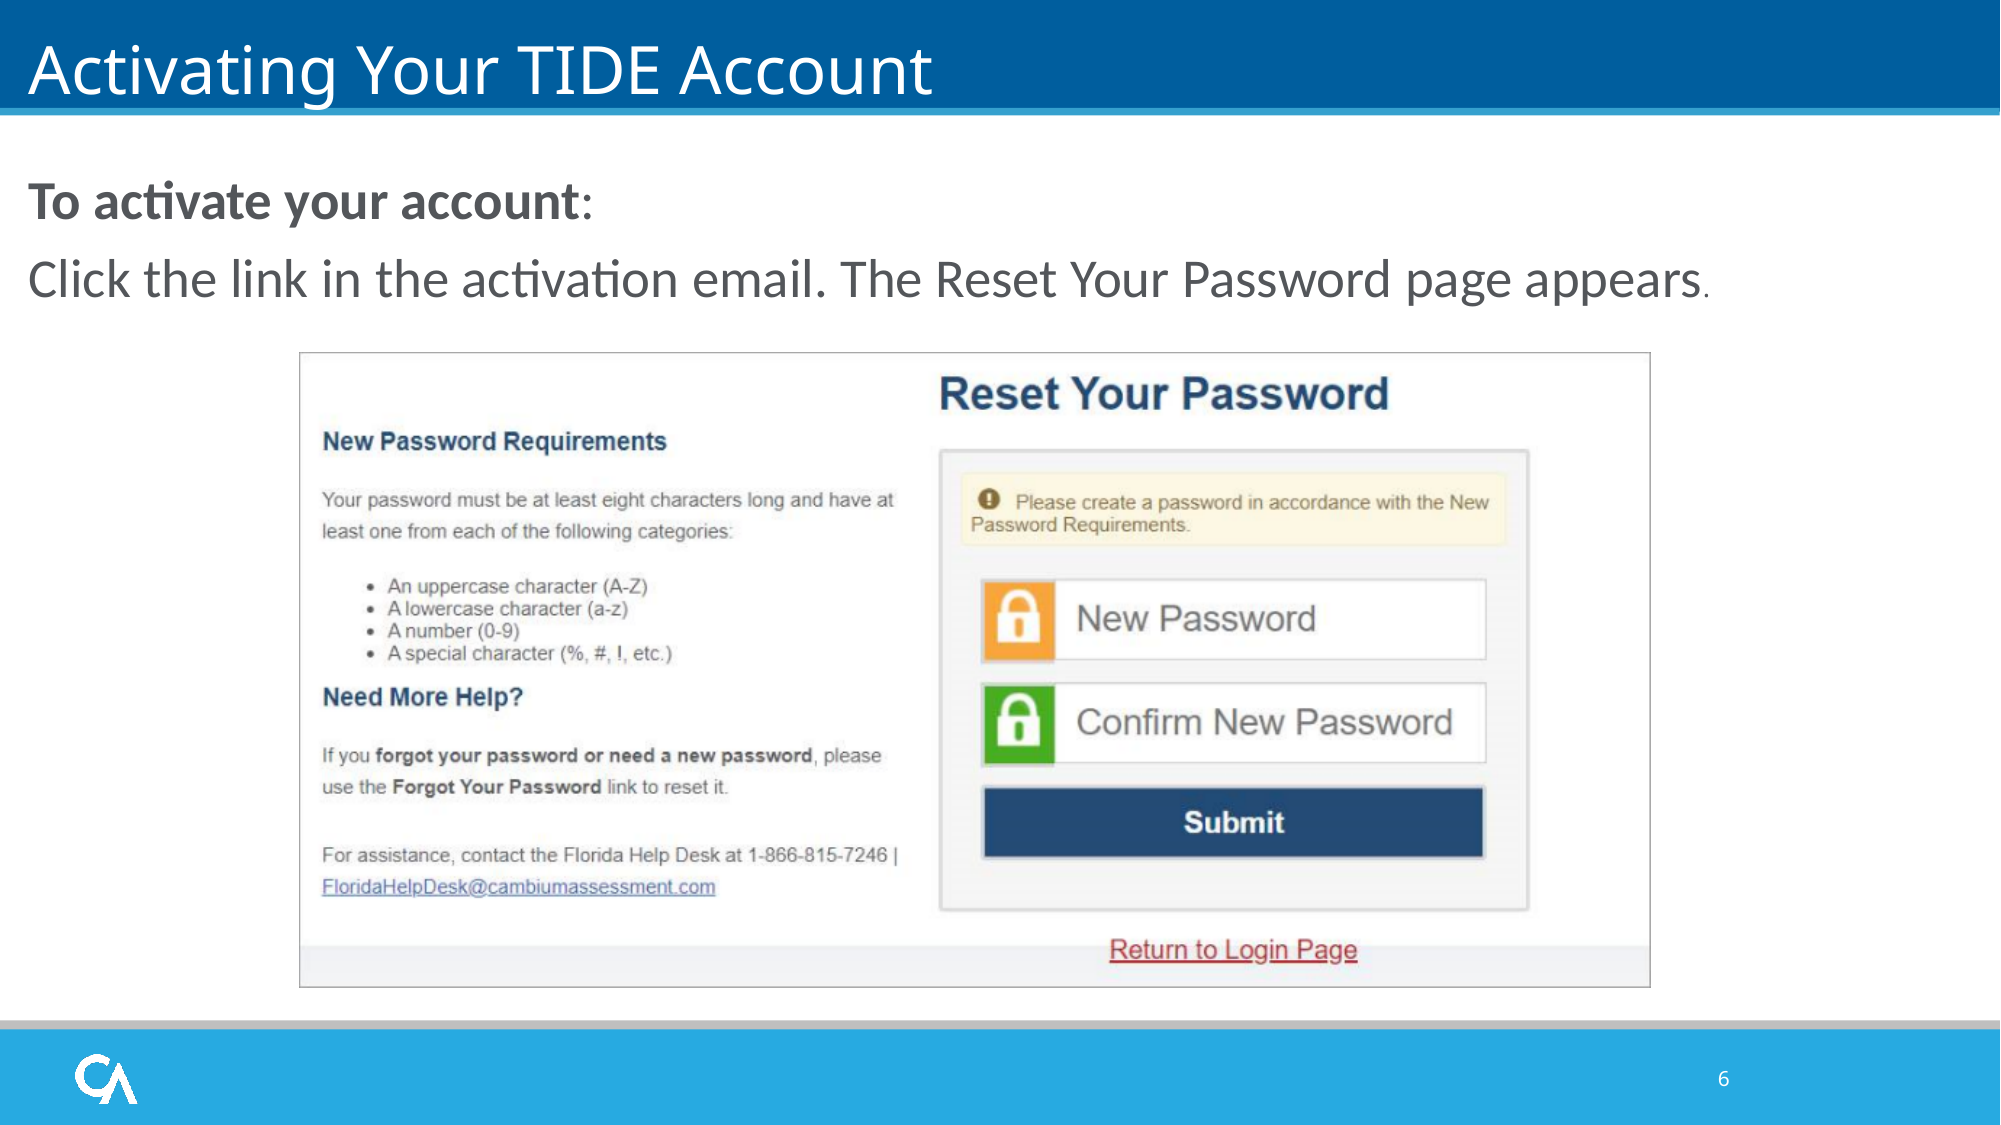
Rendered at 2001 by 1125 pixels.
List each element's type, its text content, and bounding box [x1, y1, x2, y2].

text_box To activate your account: Click the link in the activation email. The Reset Your Password page appears. [28, 161, 1868, 313]
picture [75, 1054, 138, 1104]
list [299, 352, 1651, 988]
slide_number 6 [1657, 1057, 1745, 1103]
title Activating Your TIDE Account [28, 22, 1384, 108]
